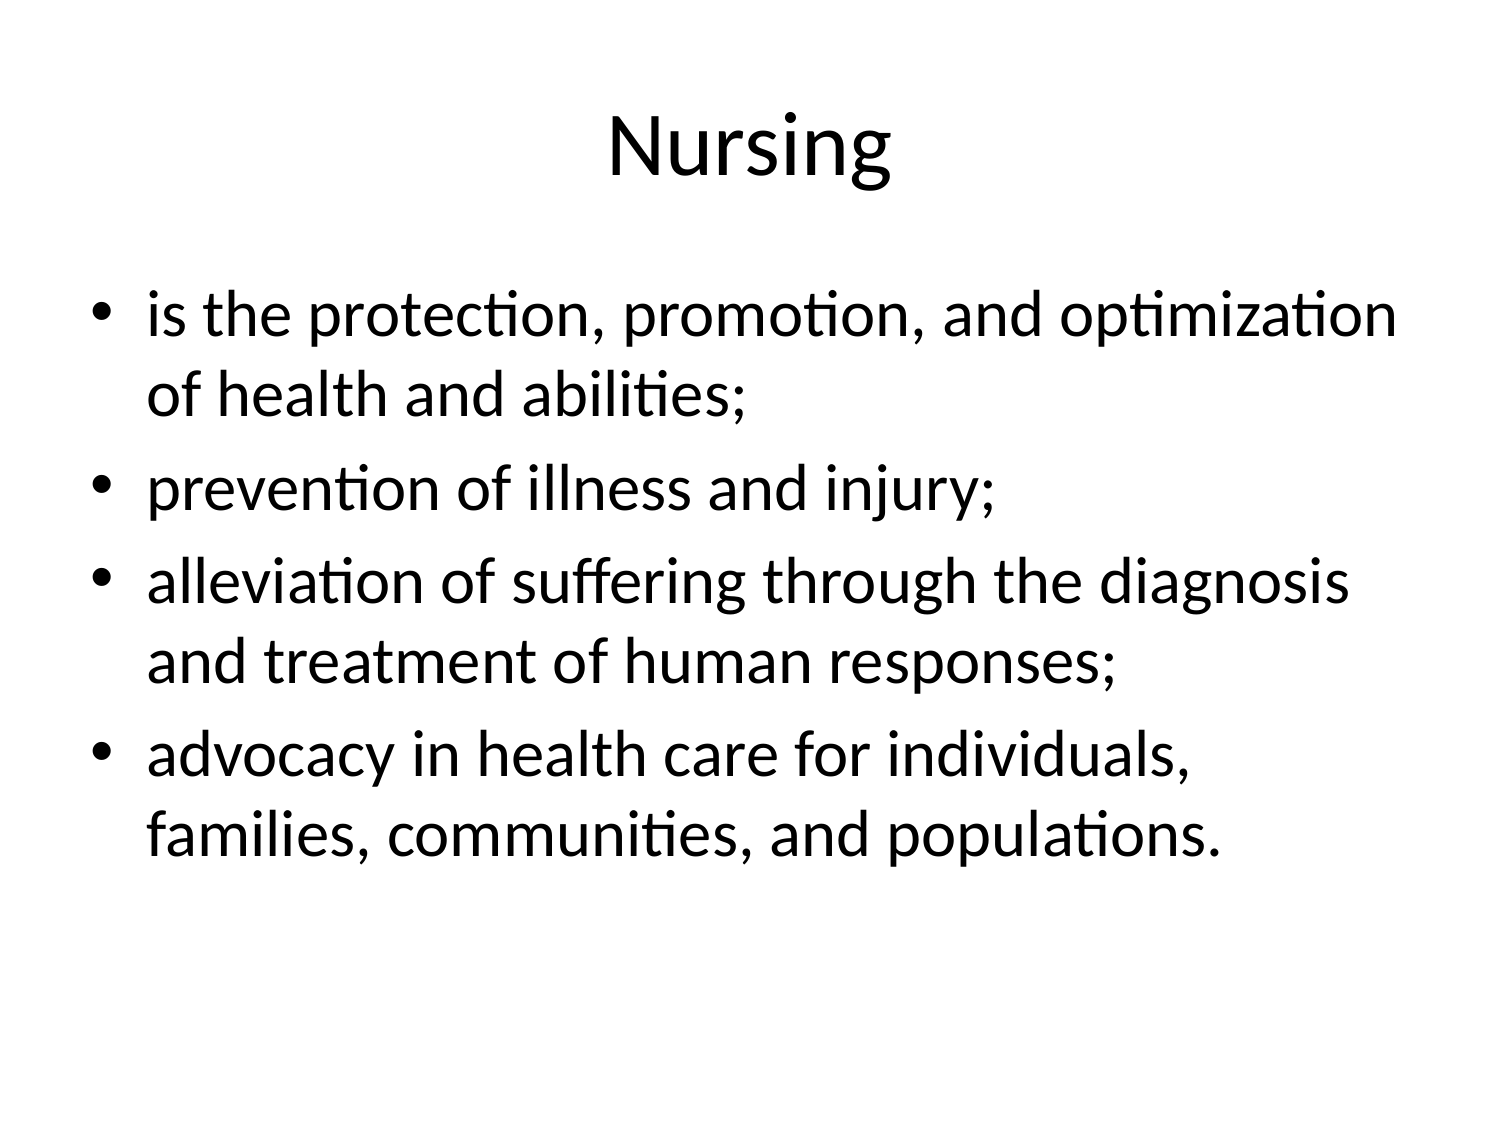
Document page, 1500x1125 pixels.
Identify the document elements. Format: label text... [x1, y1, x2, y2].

title Nursing [75, 45, 1425, 233]
list is the protection, promotion, and optimization of health and abilities; prevention of illness and injury; alleviation of suffering through the diagnosis and treatment of human responses; advocacy in health care for individuals, families, communities, and populations. [75, 262, 1425, 1005]
